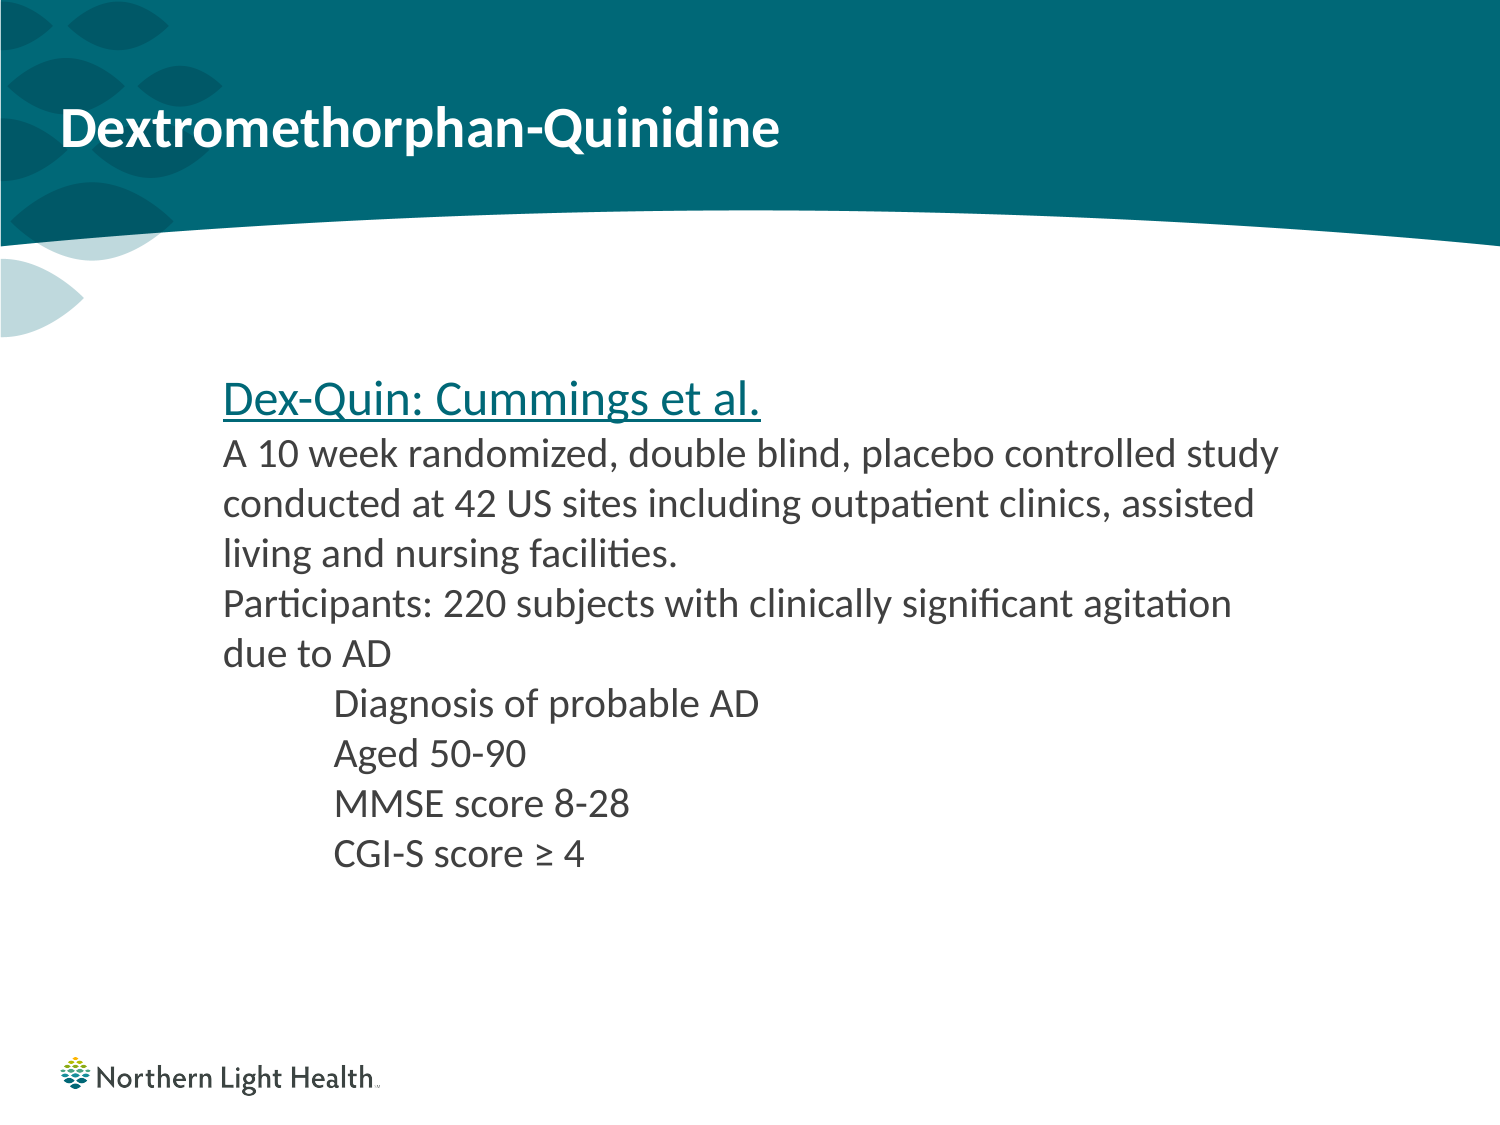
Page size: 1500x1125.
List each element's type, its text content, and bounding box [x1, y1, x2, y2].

list Dex-Quin: Cummings et al. A 10 week randomized, double blind, placebo controlled study conducted at 42 US sites including outpatient clinics, assisted living and nursing facilities. Participants: 220 subjects with clinically significant agitation due to AD Diagnosis of probable AD Aged 50-90 MMSE score 8-28 CGI-S score ≥ 4 [222, 371, 1288, 1009]
title Dextromethorphan-Quinidine [60, 0, 1441, 210]
picture [0, 0, 1500, 1125]
